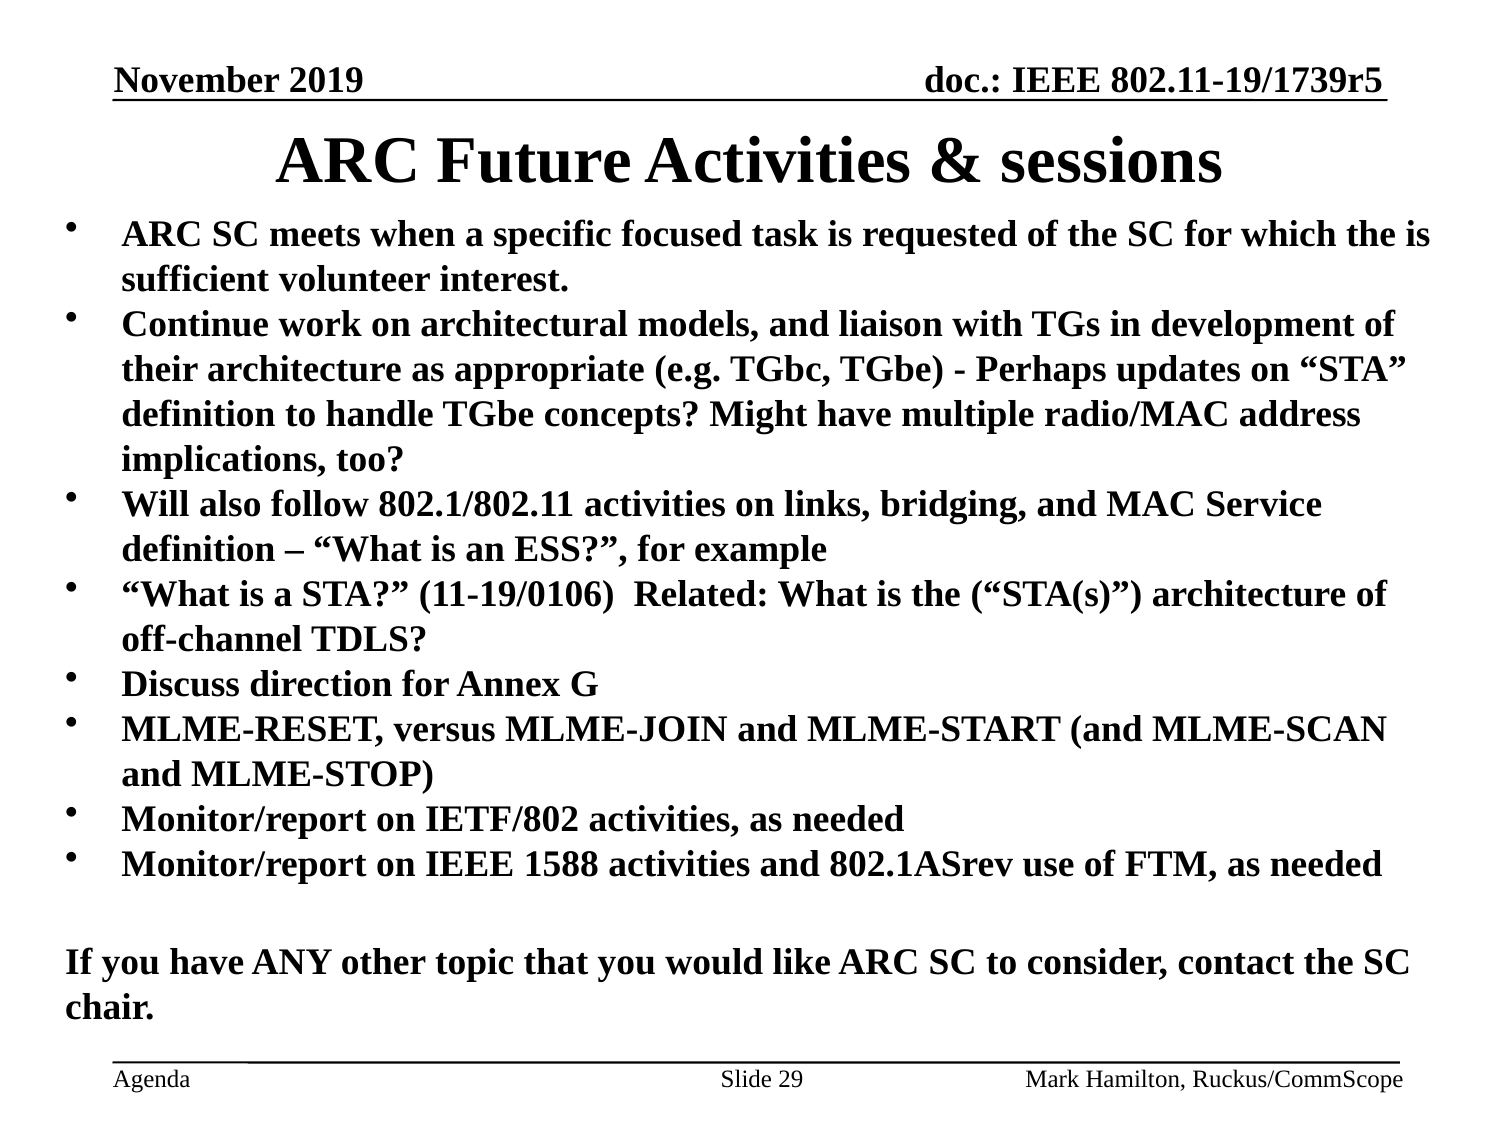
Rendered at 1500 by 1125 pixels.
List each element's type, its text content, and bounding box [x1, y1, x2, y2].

title ARC Future Activities & sessions [112, 112, 1388, 200]
list ARC SC meets when a specific focused task is requested of the SC for which the is sufficient volunteer interest. Continue work on architectural models, and liaison with TGs in development of their architecture as appropriate (e.g. TGbc, TGbe) - Perhaps updates on “STA” definition to handle TGbe concepts? Might have multiple radio/MAC address implications, too? Will also follow 802.1/802.11 activities on links, bridging, and MAC Service definition – “What is an ESS?”, for example “What is a STA?” (11-19/0106) Related: What is the (“STA(s)”) architecture of off-channel TDLS? Discuss direction for Annex G MLME-RESET, versus MLME-JOIN and MLME-START (and MLME-SCAN and MLME-STOP) Monitor/report on IETF/802 activities, as needed Monitor/report on IEEE 1588 activities and 802.1ASrev use of FTM, as needed If you have ANY other topic that you would like ARC SC to consider, contact the SC chair. [50, 201, 1450, 1027]
